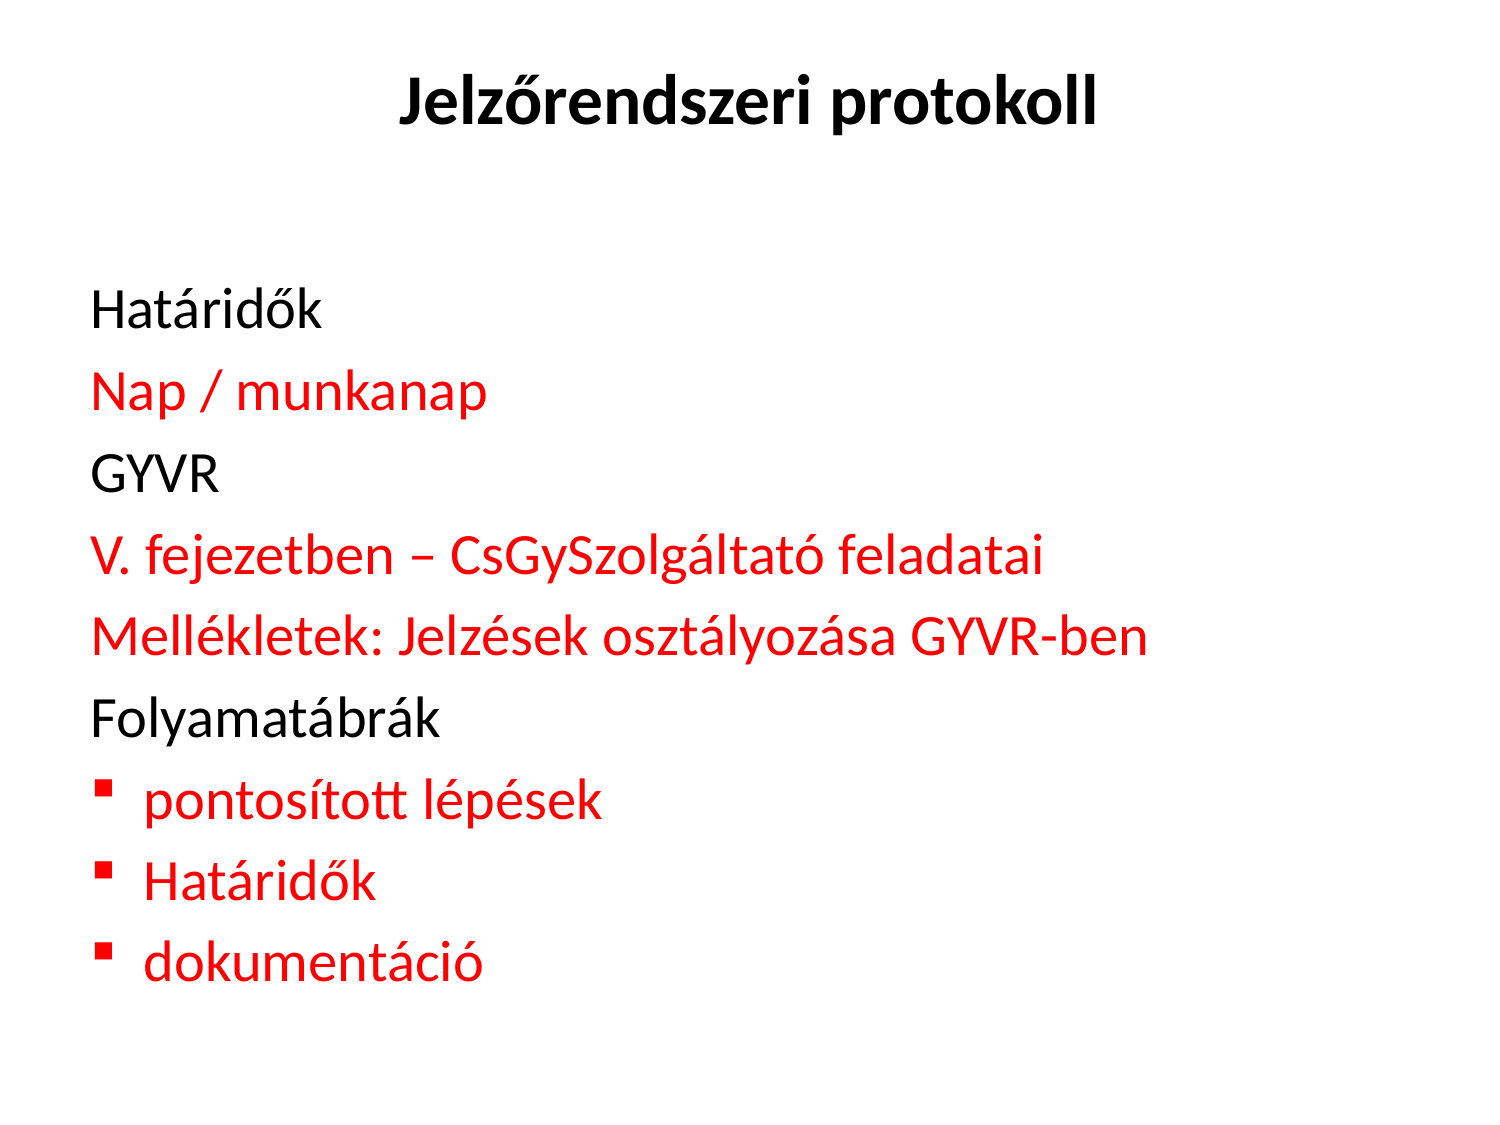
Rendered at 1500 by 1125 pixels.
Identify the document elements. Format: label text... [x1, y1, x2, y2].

list Határidők Nap / munkanap GYVR V. fejezetben – CsGySzolgáltató feladatai Mellékletek: Jelzések osztályozása GYVR-ben Folyamatábrák pontosított lépések Határidők dokumentáció [75, 262, 1425, 1005]
title Jelzőrendszeri protokoll [75, 45, 1425, 233]
